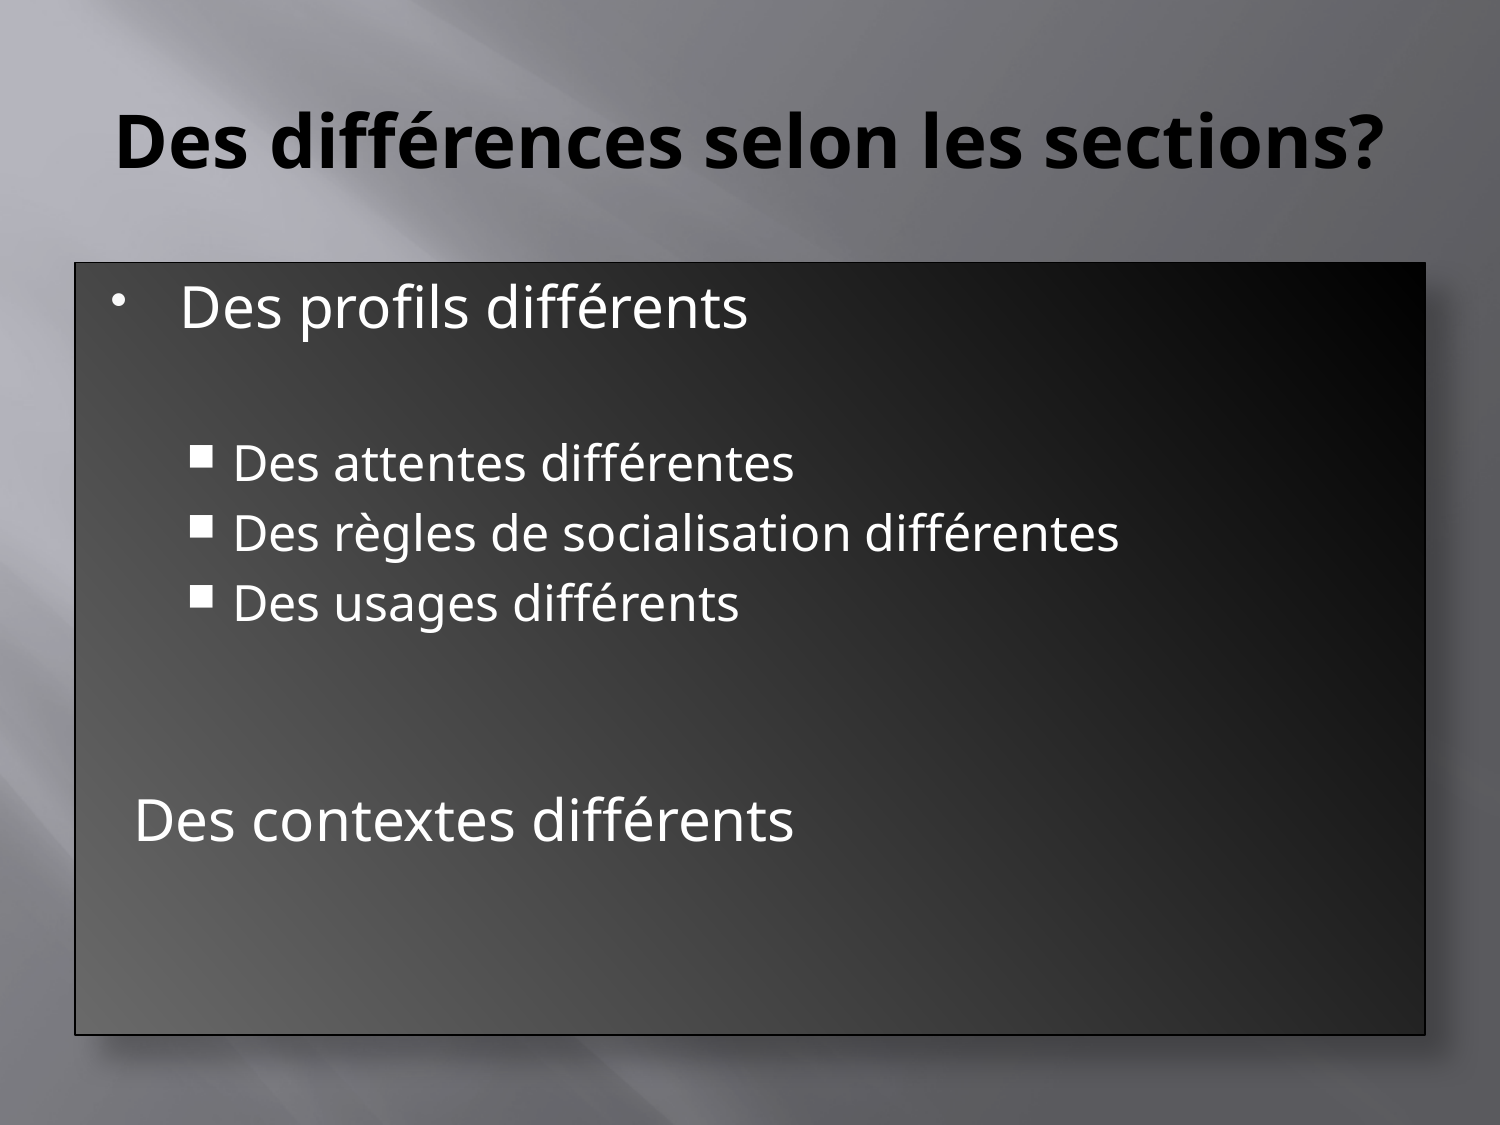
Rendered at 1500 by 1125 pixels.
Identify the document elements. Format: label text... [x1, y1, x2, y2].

list Des profils différents Des attentes différentes Des règles de socialisation différentes Des usages différents Des contextes différents [74, 262, 1426, 1036]
title Des différences selon les sections? [75, 45, 1425, 233]
